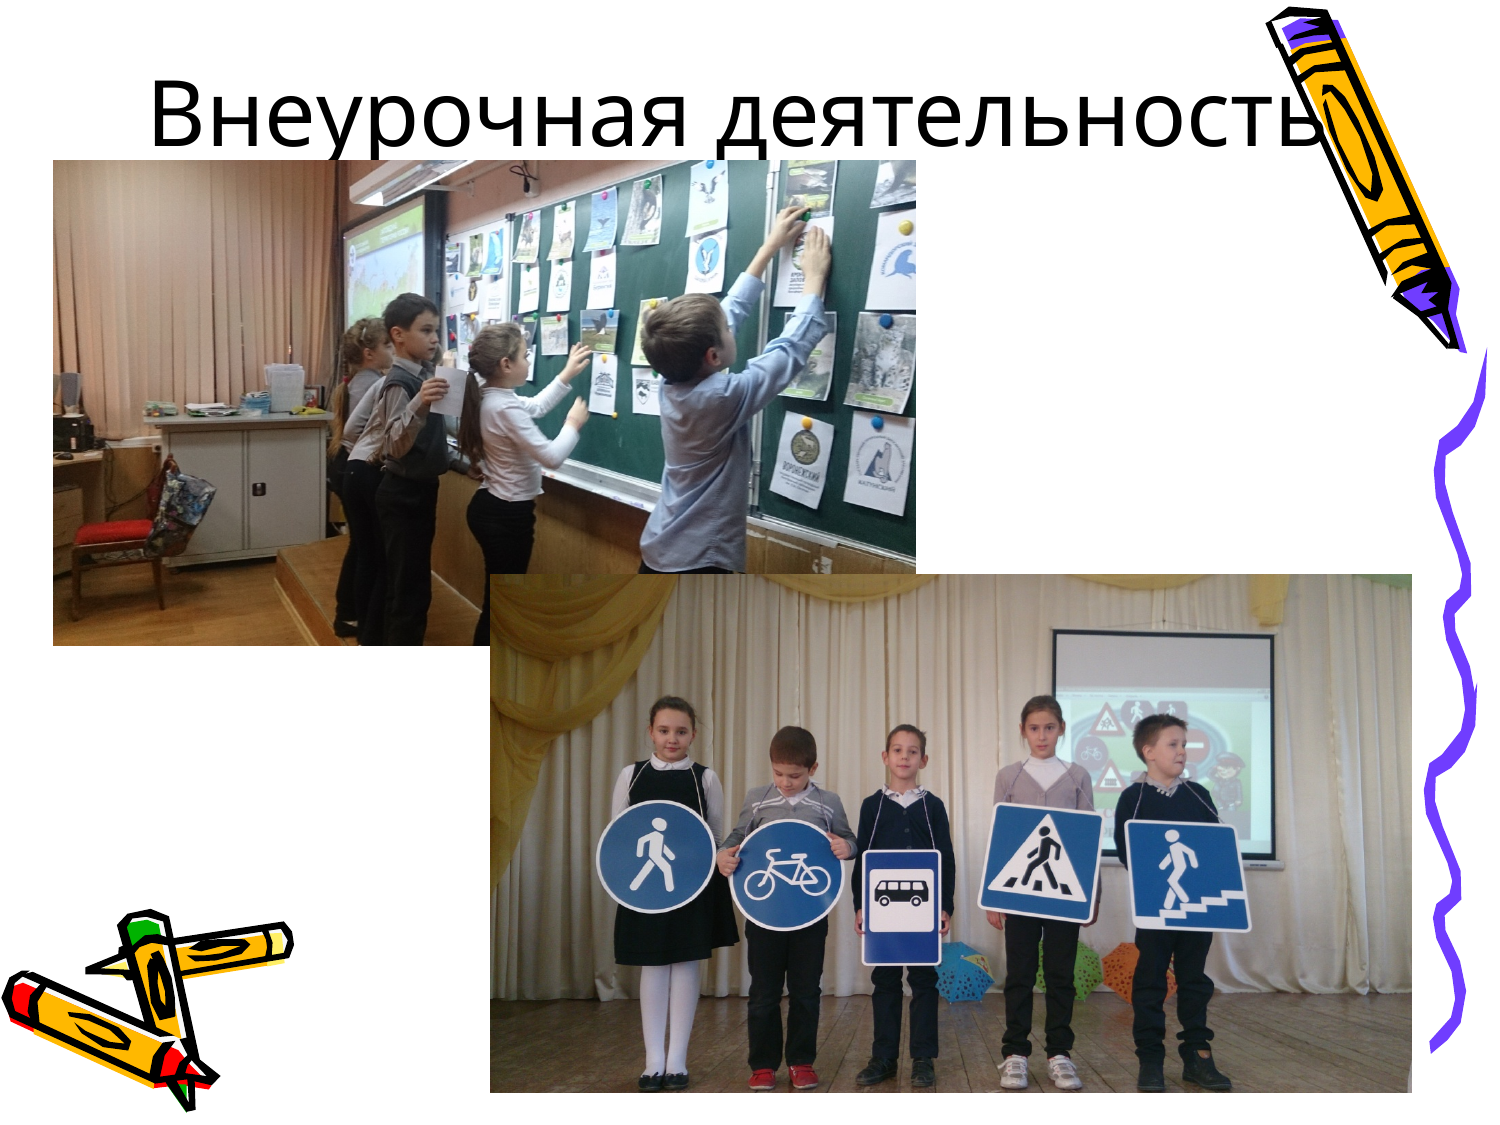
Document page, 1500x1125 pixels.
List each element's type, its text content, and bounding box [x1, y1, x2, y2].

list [52, 160, 916, 646]
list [489, 573, 1412, 1093]
title Внеурочная деятельность [112, 24, 1365, 173]
